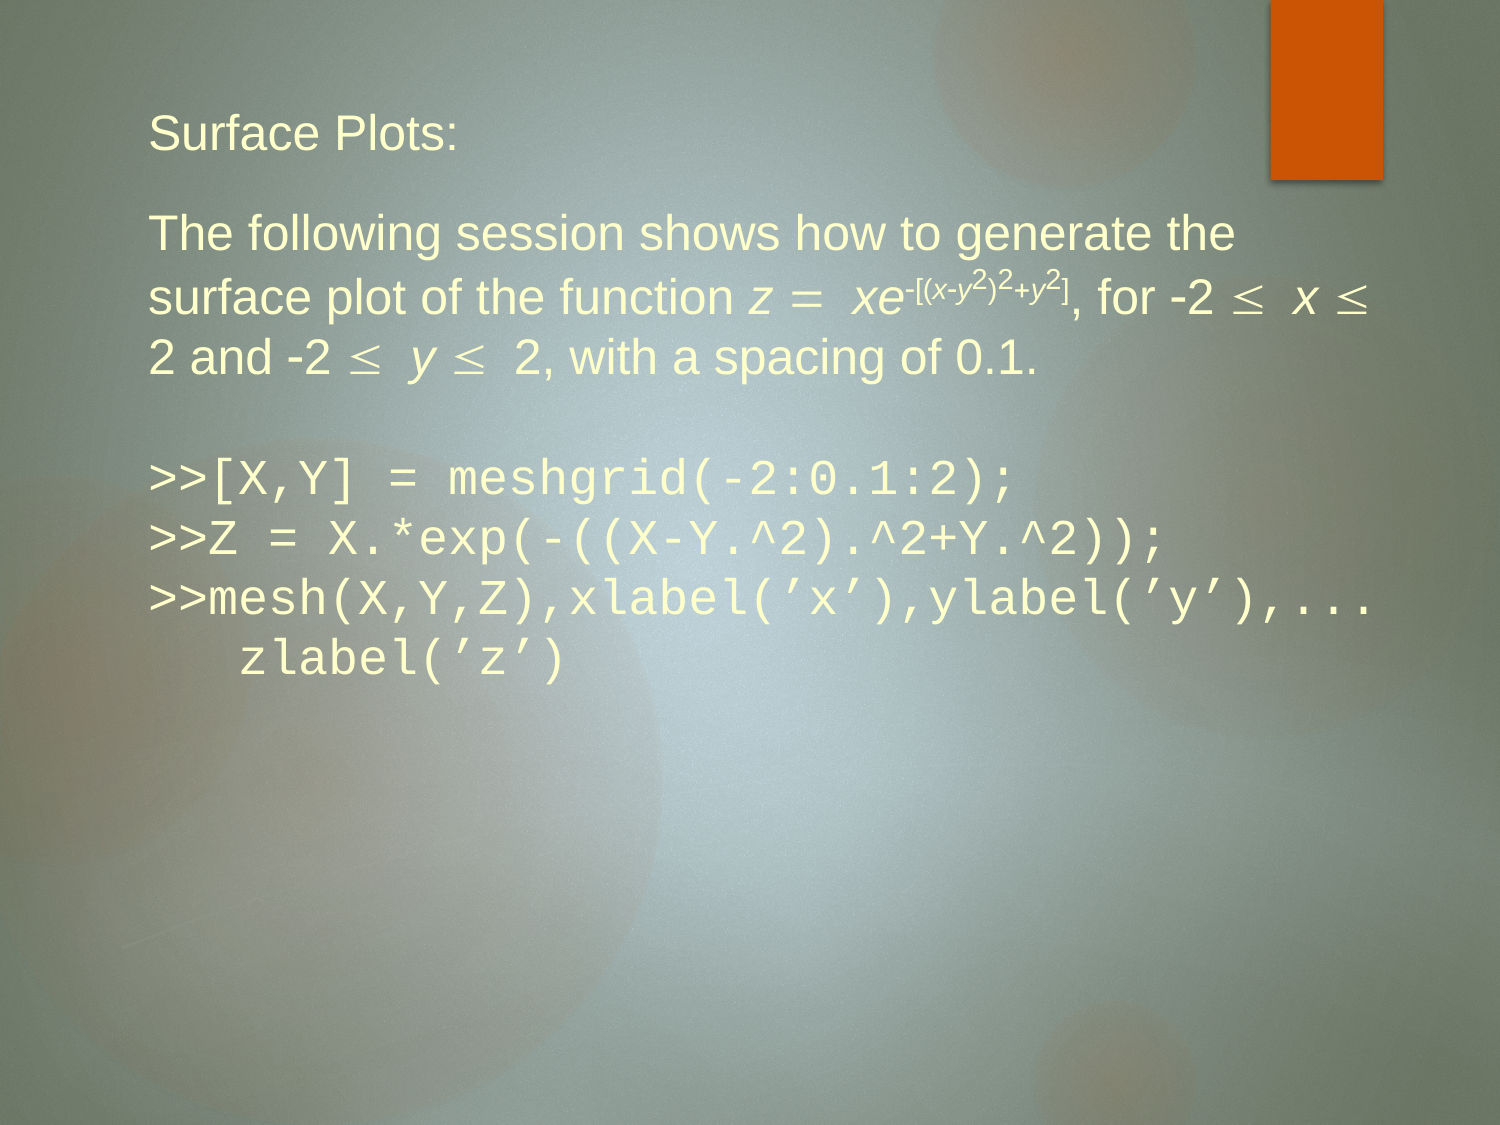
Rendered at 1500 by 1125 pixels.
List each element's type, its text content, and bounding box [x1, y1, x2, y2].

text_box Surface Plots: The following session shows how to generate the surface plot of the function z = xe-[(x-y2)2+y2], for -2 £ x £ 2 and -2 £ y £ 2, with a spacing of 0.1. >>[X,Y] = meshgrid(-2:0.1:2); >>Z = X.*exp(-((X-Y.^2).^2+Y.^2)); >>mesh(X,Y,Z),xlabel(’x’),ylabel(’y’),... zlabel(’z’) [133, 93, 1425, 692]
